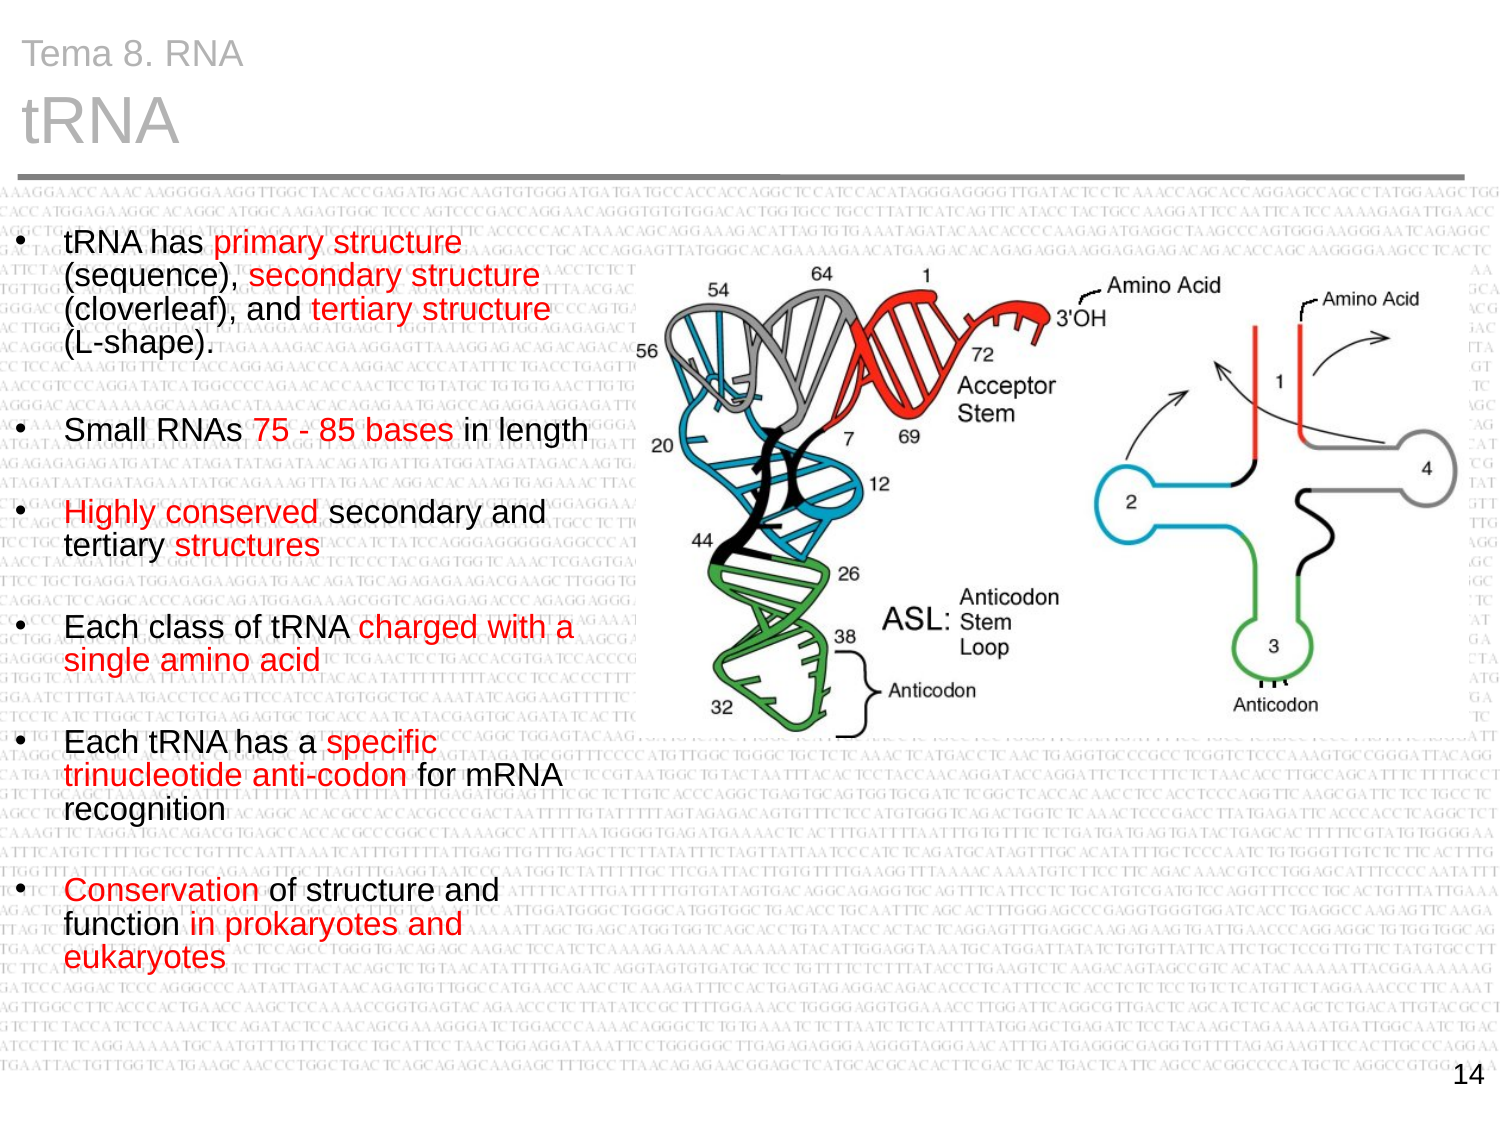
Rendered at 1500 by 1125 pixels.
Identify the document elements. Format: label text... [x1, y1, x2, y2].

picture [0, 185, 1500, 1075]
list tRNA has primary structure (sequence), secondary structure (cloverleaf), and tertiary structure (L-shape). Small RNAs 75 - 85 bases in length Highly conserved secondary and tertiary structures Each class of tRNA charged with a single amino acid Each tRNA has a specific trinucleotide anti-codon for mRNA recognition Conservation of structure and function in prokaryotes and eukaryotes [0, 212, 613, 811]
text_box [0, 0, 1500, 185]
